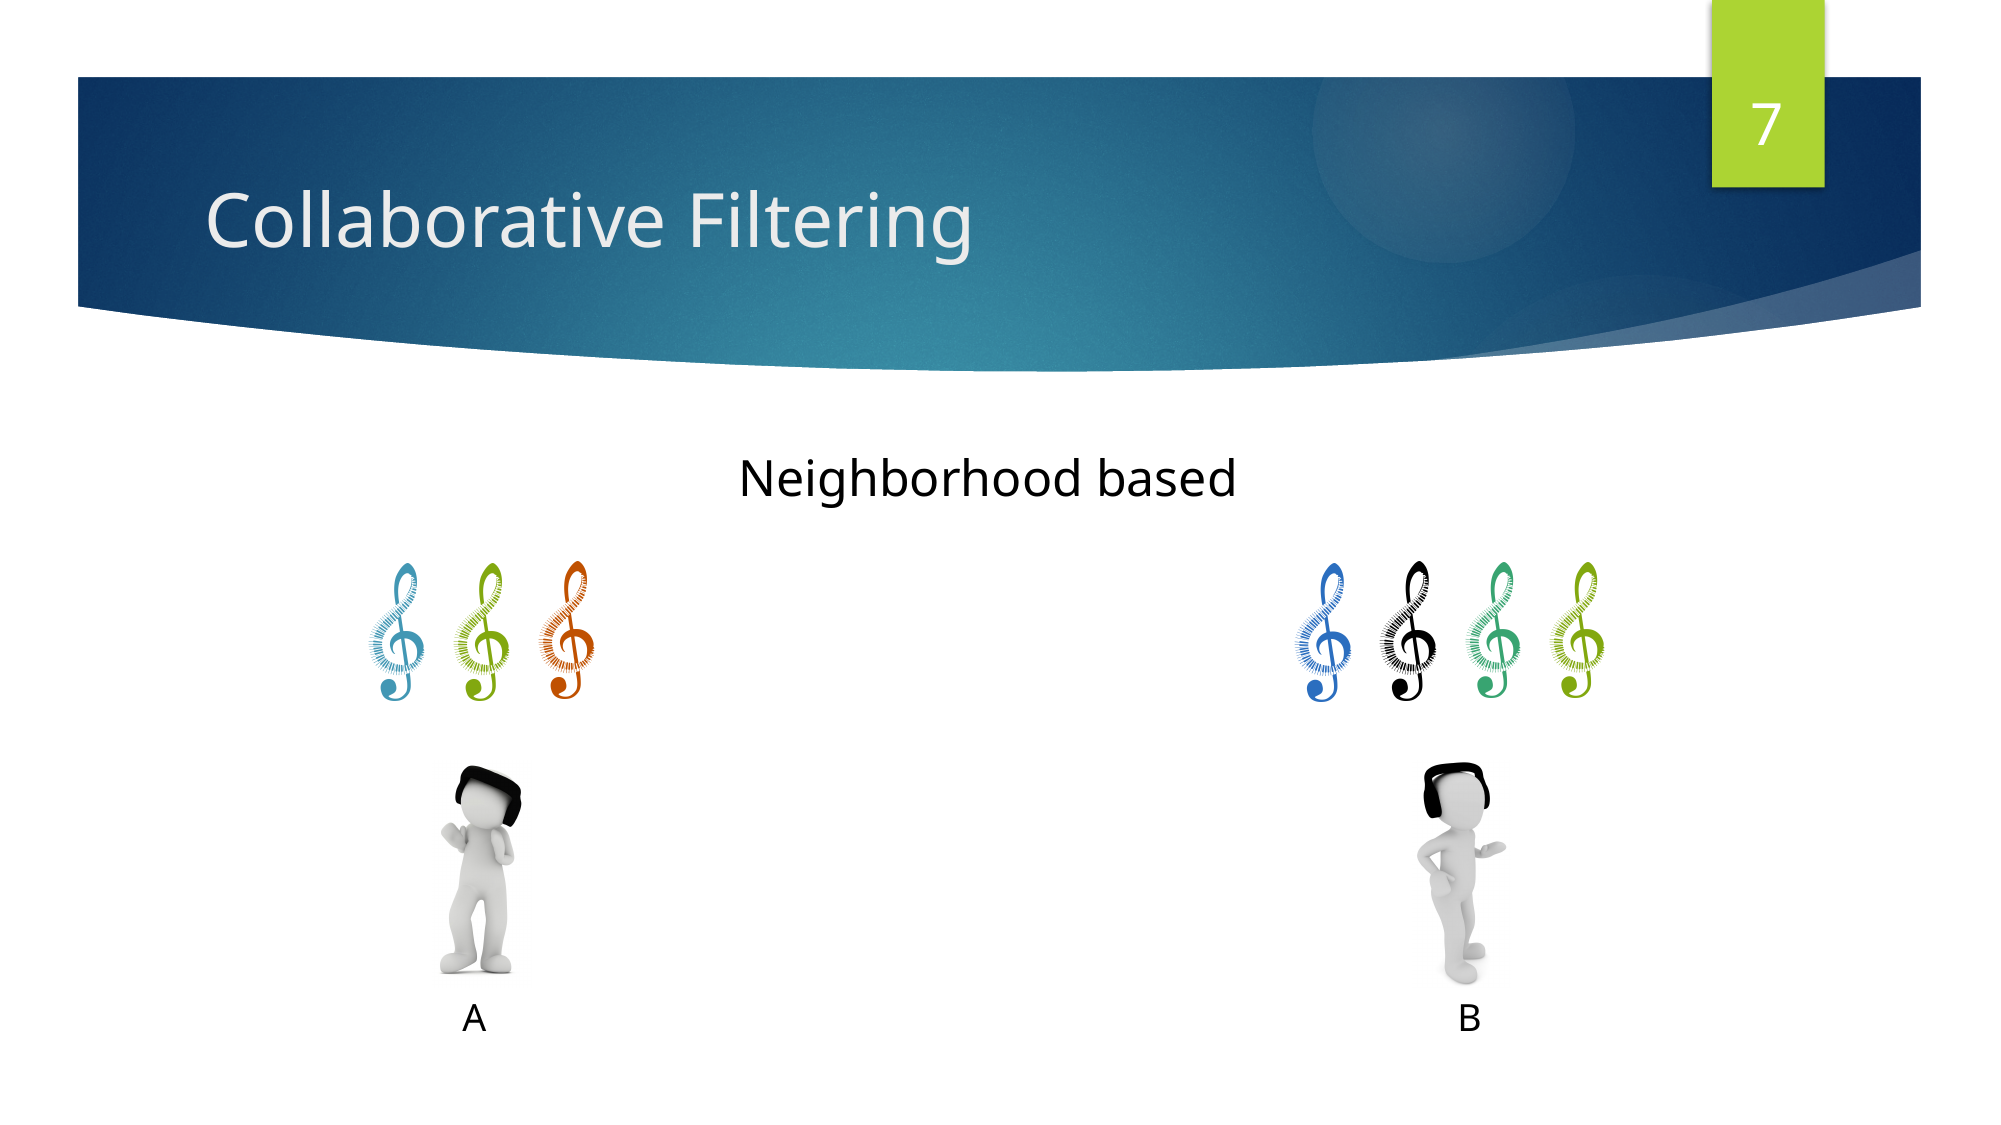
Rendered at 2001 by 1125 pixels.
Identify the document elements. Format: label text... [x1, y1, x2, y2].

picture [1542, 562, 1611, 698]
picture [431, 760, 532, 988]
text_box A [447, 997, 513, 1047]
picture [1372, 561, 1443, 701]
slide_number 7 [1698, 48, 1836, 175]
picture [447, 563, 516, 701]
picture [362, 563, 432, 701]
text_box B [1442, 996, 1509, 1047]
picture [1412, 760, 1511, 988]
text_box Neighborhood based [723, 438, 1254, 514]
title Collaborative Filtering [189, 159, 1627, 276]
picture [1288, 563, 1358, 703]
picture [1458, 562, 1527, 698]
picture [531, 561, 601, 699]
